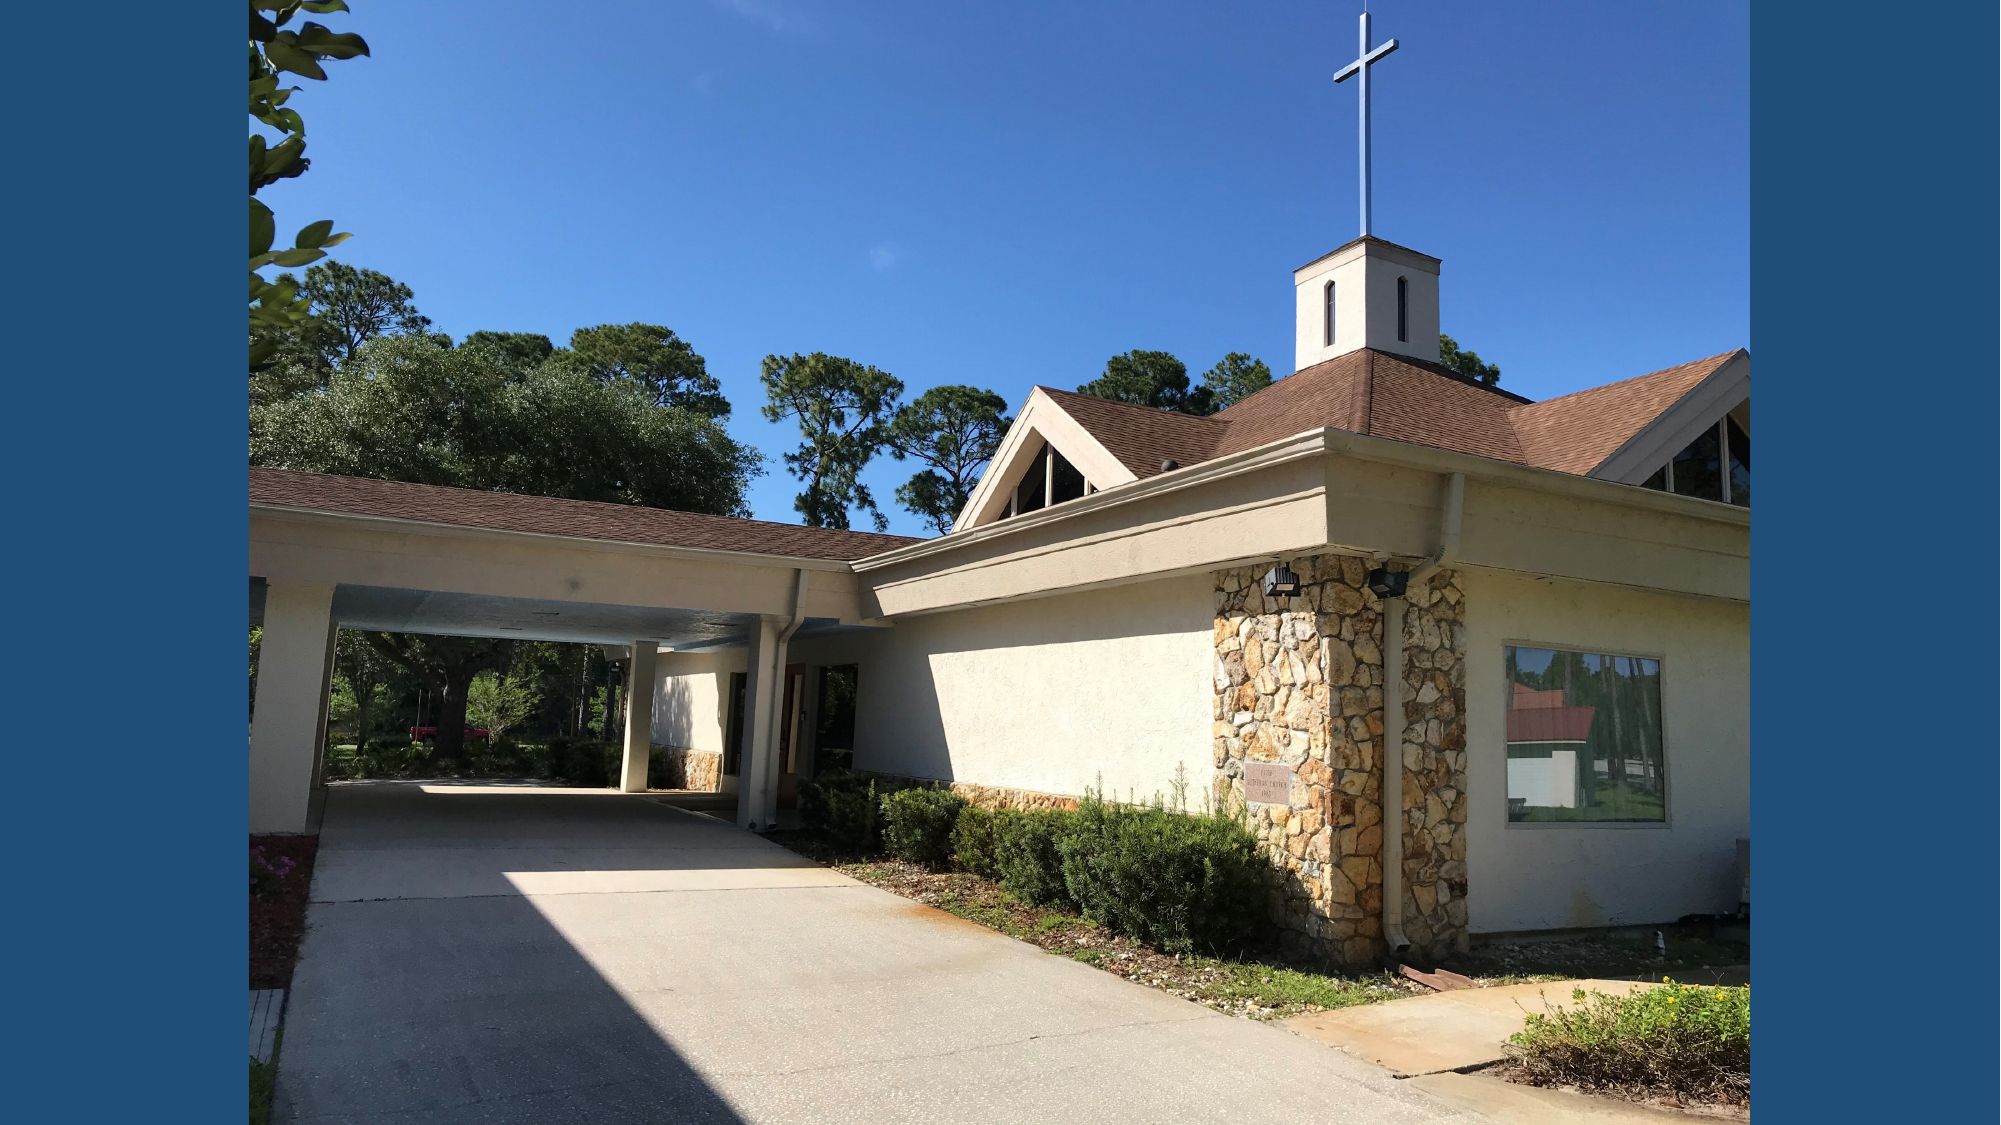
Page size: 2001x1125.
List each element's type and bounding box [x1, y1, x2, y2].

picture [249, 0, 1750, 1125]
